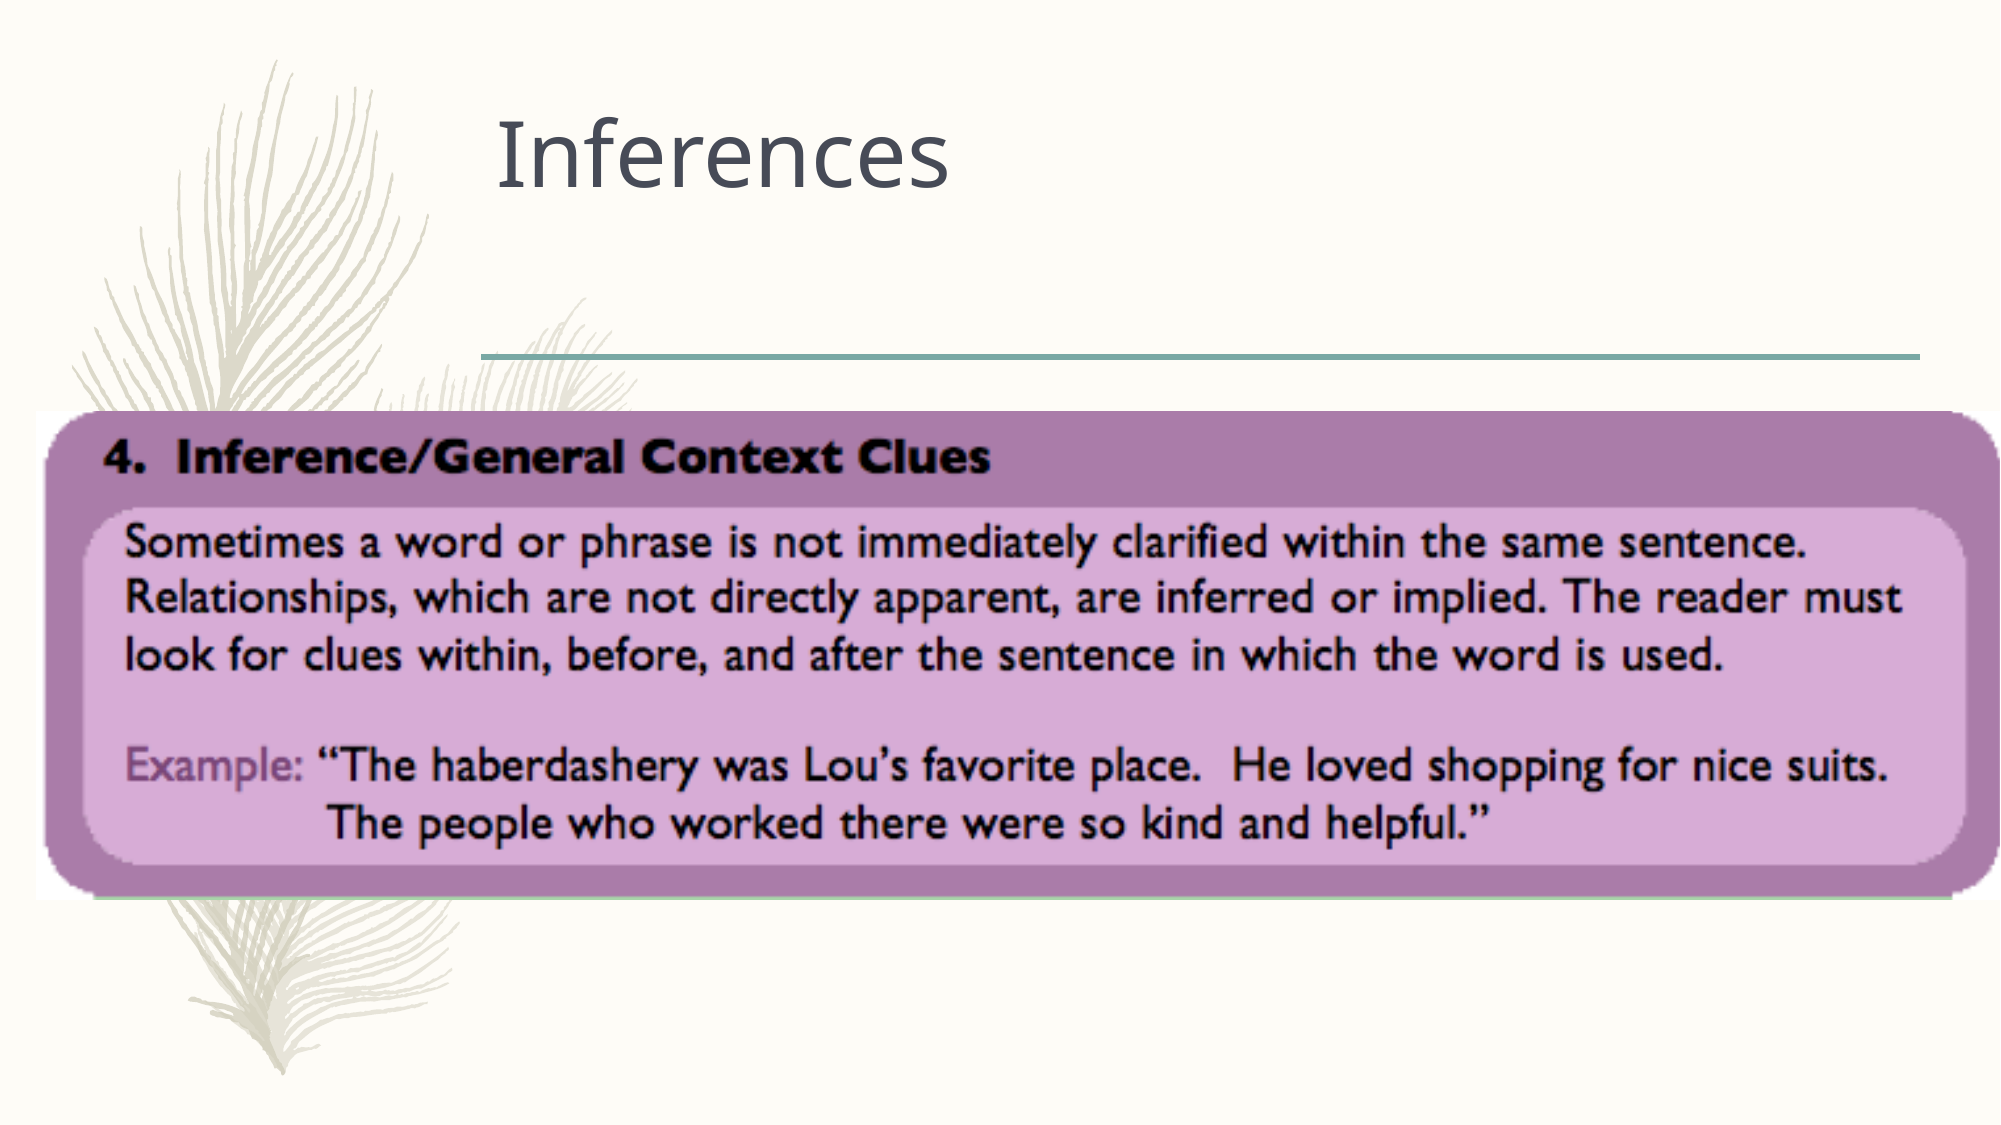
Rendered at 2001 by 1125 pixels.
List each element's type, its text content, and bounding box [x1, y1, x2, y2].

title Inferences [481, 93, 1920, 350]
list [35, 410, 2000, 901]
